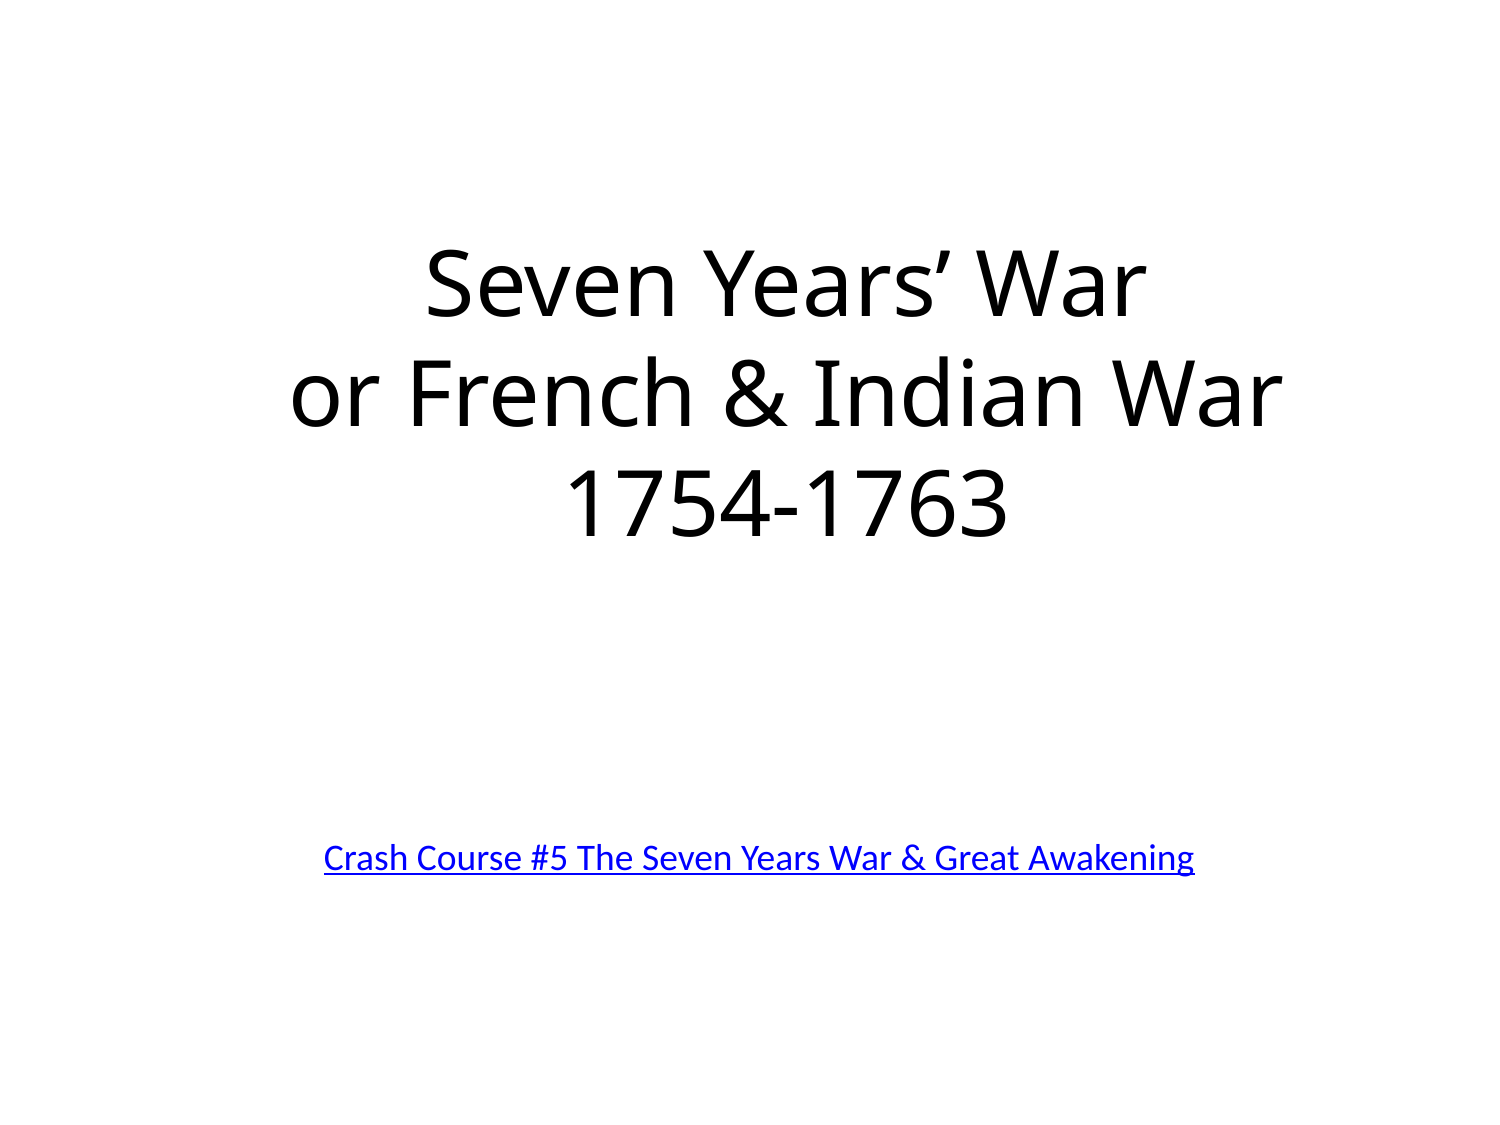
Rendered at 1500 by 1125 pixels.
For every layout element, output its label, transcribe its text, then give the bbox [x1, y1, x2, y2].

title Seven Years’ War or French & Indian War 1754-1763 [137, 141, 1437, 638]
text_box Crash Course #5 The Seven Years War & Great Awakening [309, 825, 1211, 886]
